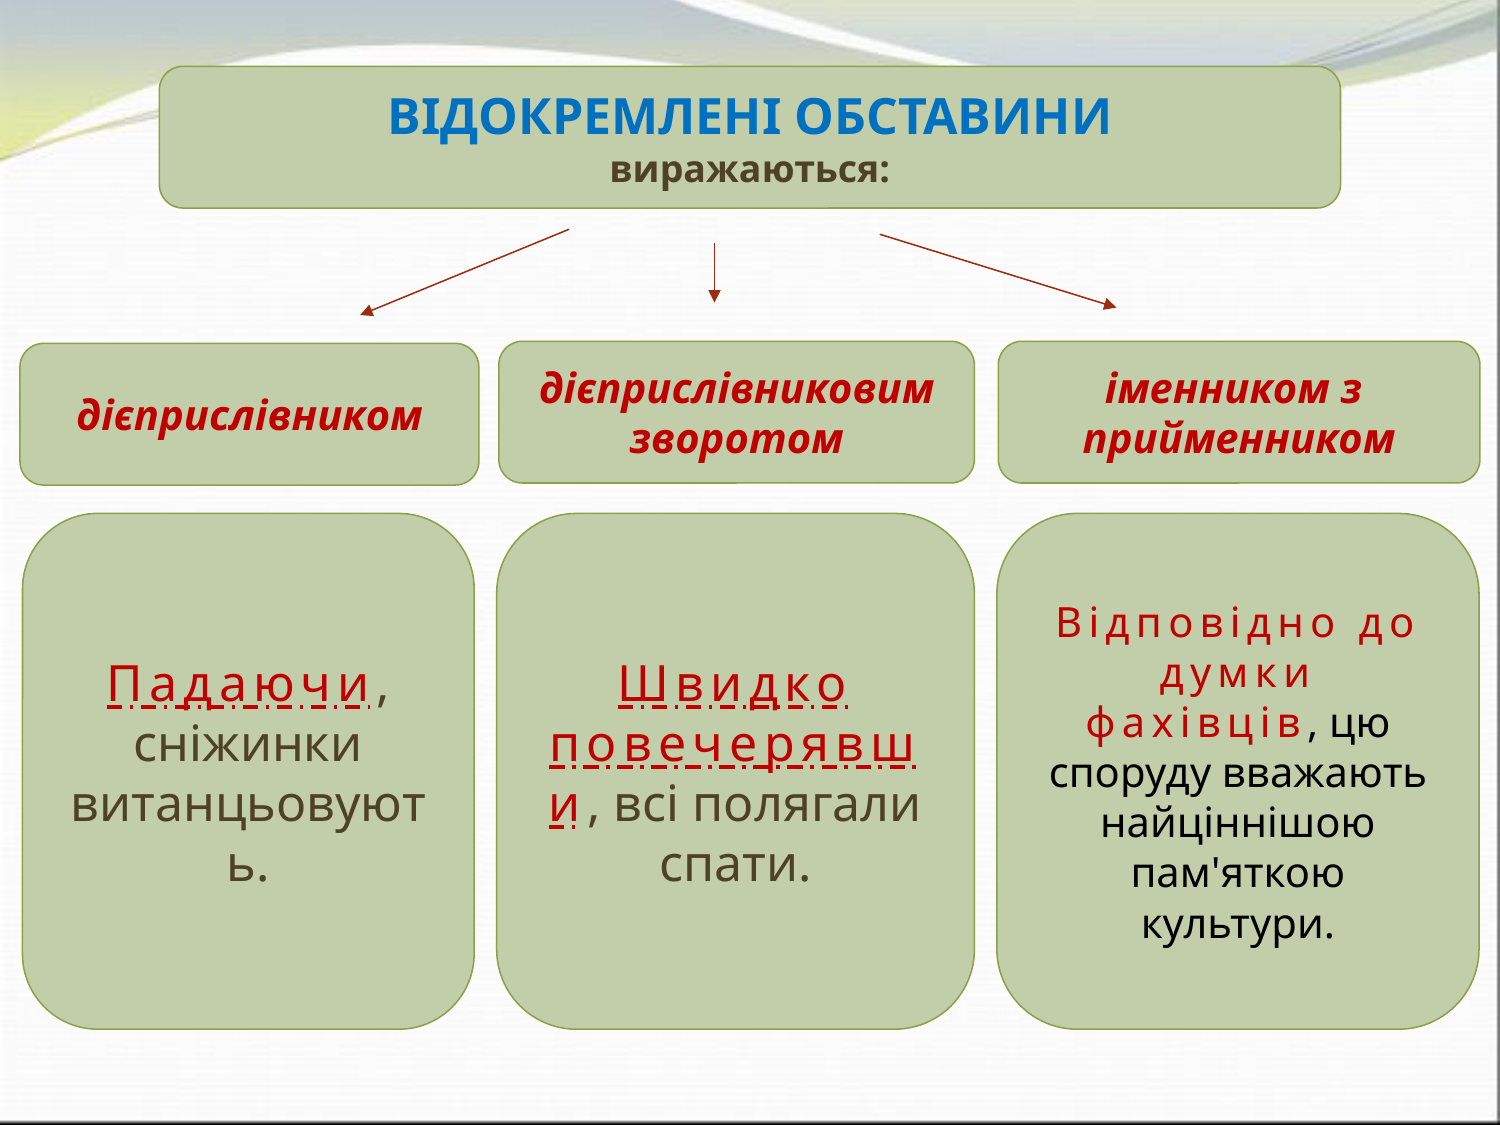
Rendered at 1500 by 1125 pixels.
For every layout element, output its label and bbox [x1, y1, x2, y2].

picture [0, 0, 1500, 1125]
text_box [359, 229, 569, 316]
text_box [879, 234, 1117, 308]
